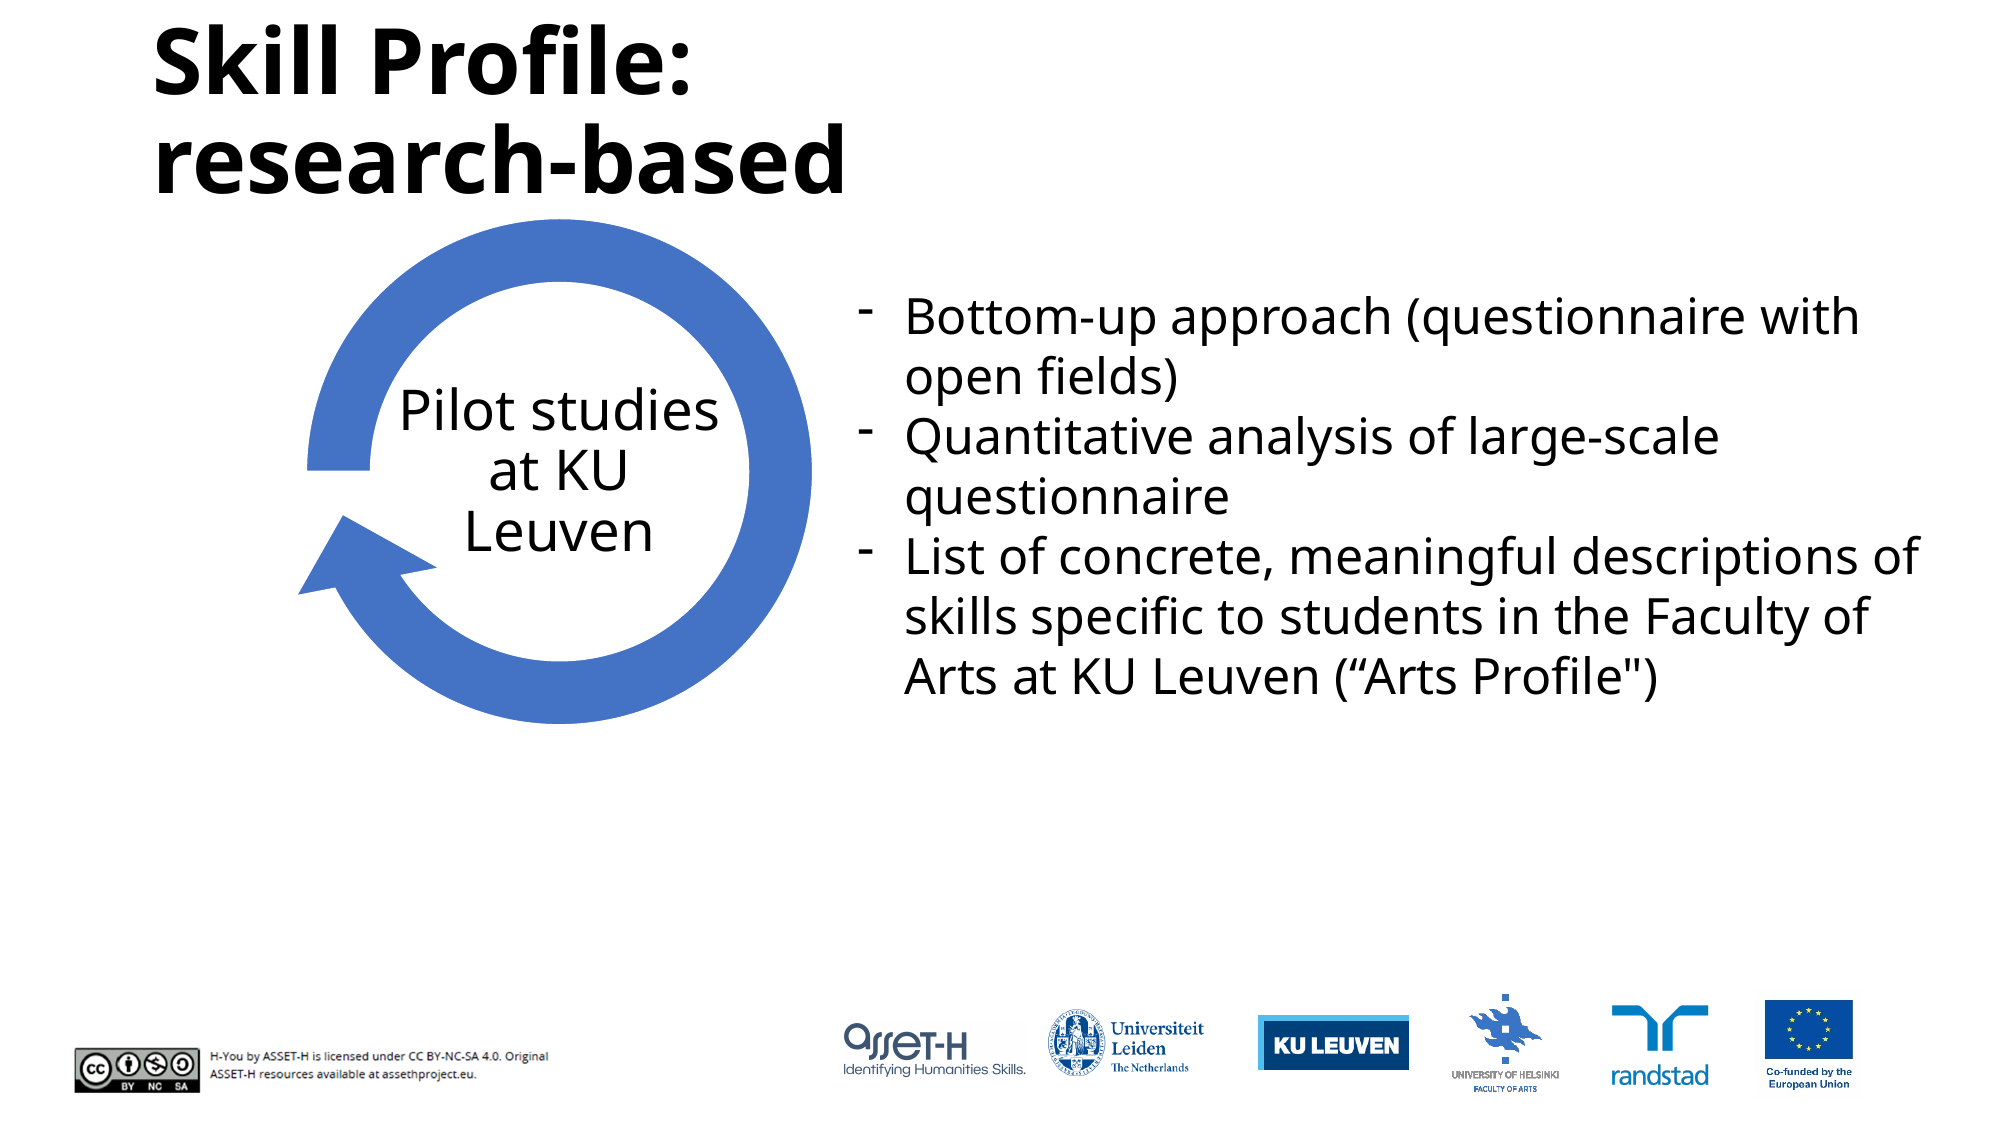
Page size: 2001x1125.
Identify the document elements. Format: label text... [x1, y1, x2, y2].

picture [1445, 987, 1565, 1099]
picture [1754, 989, 1863, 1099]
picture [1258, 1015, 1409, 1070]
text_box Bottom-up approach (questionnaire with open fields) Quantitative analysis of large-scale questionnaire List of concrete, meaningful descriptions of skills specific to students in the Faculty of Arts at KU Leuven (“Arts Profile") [1032, 277, 1987, 712]
picture [70, 1040, 557, 1099]
title Skill Profile: research-based [137, 5, 1863, 223]
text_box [87, 168, 1032, 775]
picture [841, 1019, 1027, 1079]
